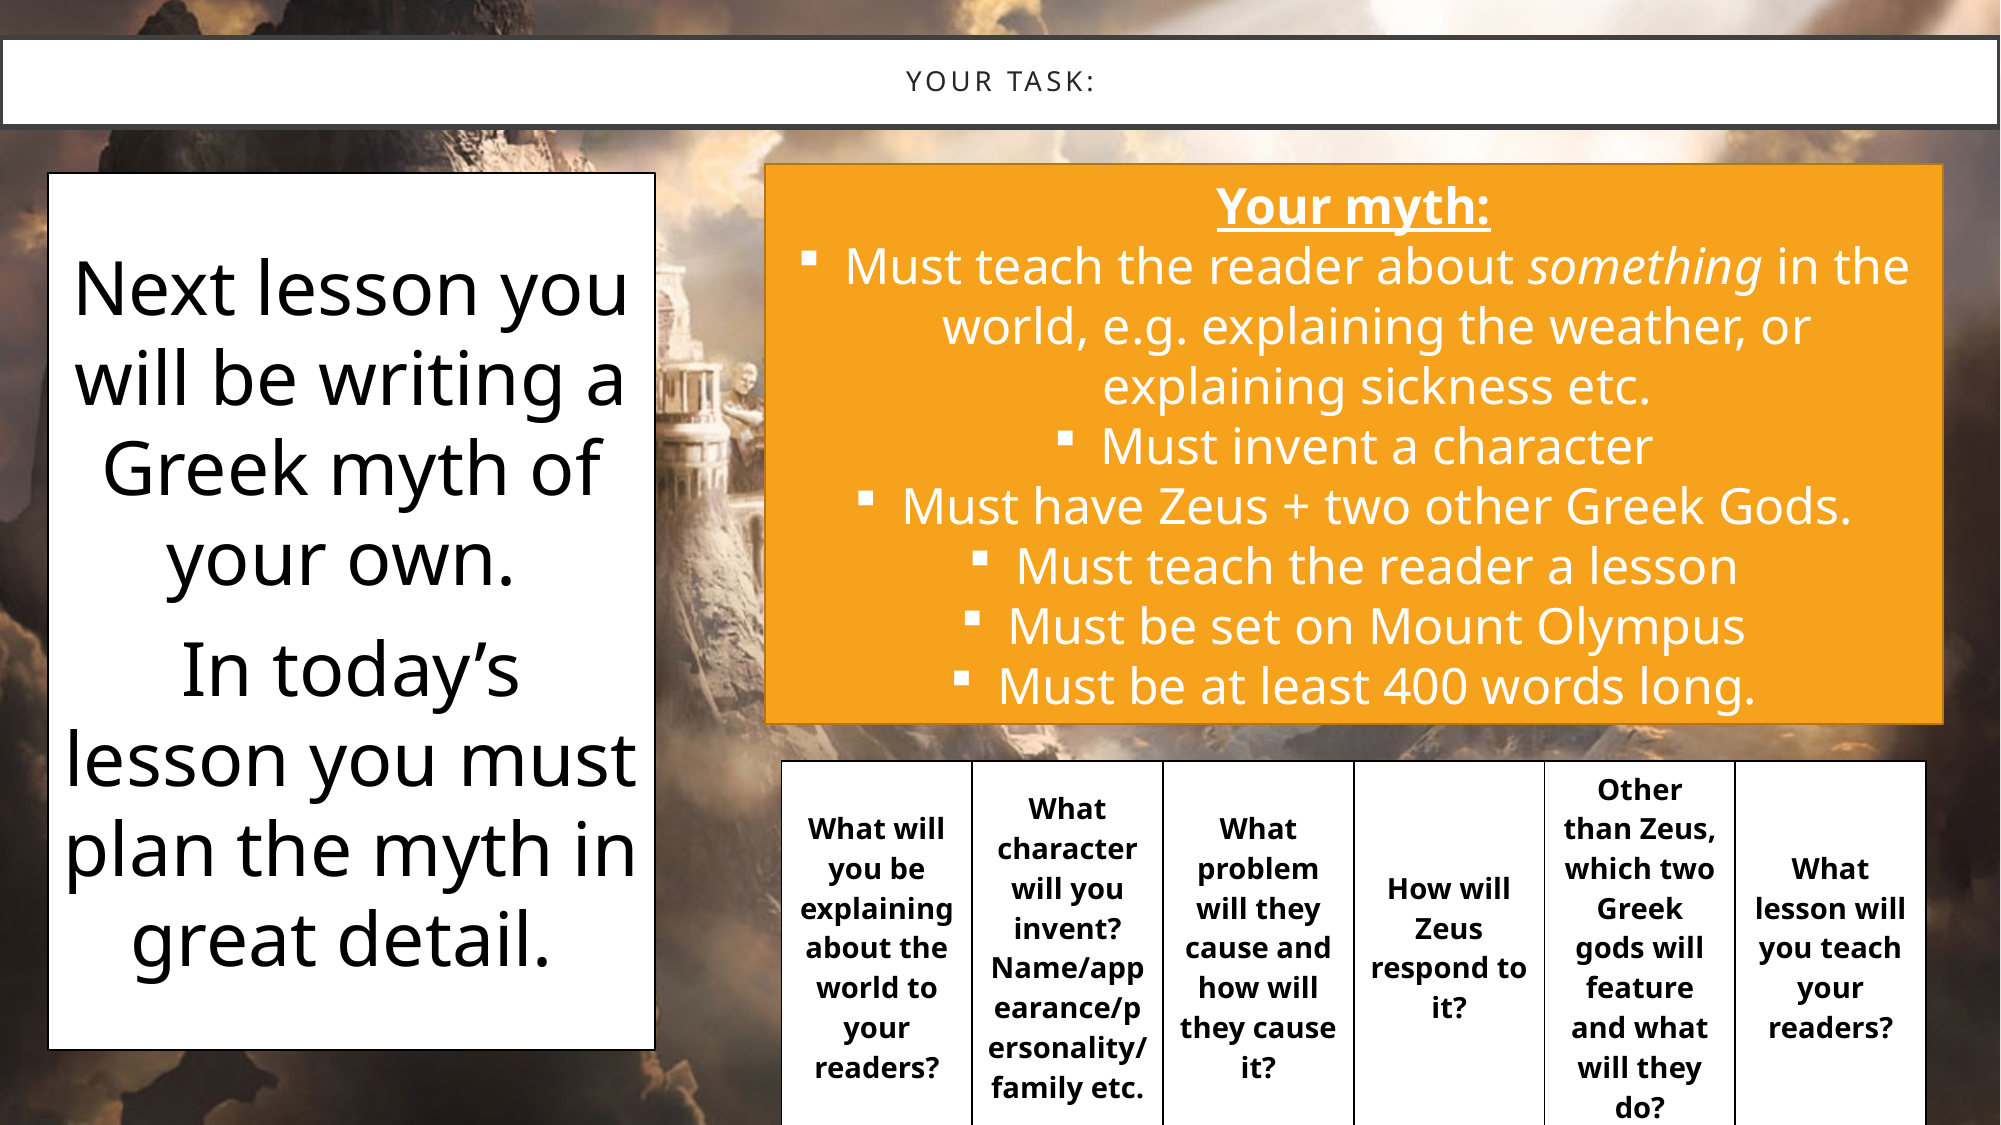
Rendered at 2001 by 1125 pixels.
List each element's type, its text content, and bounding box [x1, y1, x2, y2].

table_header What problem will they cause and how will they cause it? [1164, 762, 1353, 1125]
table_header How will Zeus respond to it? [1355, 762, 1544, 1125]
title Your task: [0, 35, 2000, 130]
table_header Other than Zeus, which two Greek gods will feature and what will they do? [1545, 762, 1734, 1125]
text_box Your myth: Must teach the reader about something in the world, e.g. explaining the weather, or explaining sickness etc. Must invent a character Must have Zeus + two other Greek Gods. Must teach the reader a lesson Must be set on Mount Olympus Must be at least 400 words long. [764, 163, 1944, 725]
picture [0, 0, 2001, 1125]
table_header What lesson will you teach your readers? [1736, 762, 1925, 1125]
list Next lesson you will be writing a Greek myth of your own. In today’s lesson you must plan the myth in great detail. [47, 172, 656, 1051]
table_header What will you be explaining about the world to your readers? [782, 762, 971, 1125]
table_header What character will you invent? Name/appearance/personality/family etc. [973, 762, 1162, 1125]
